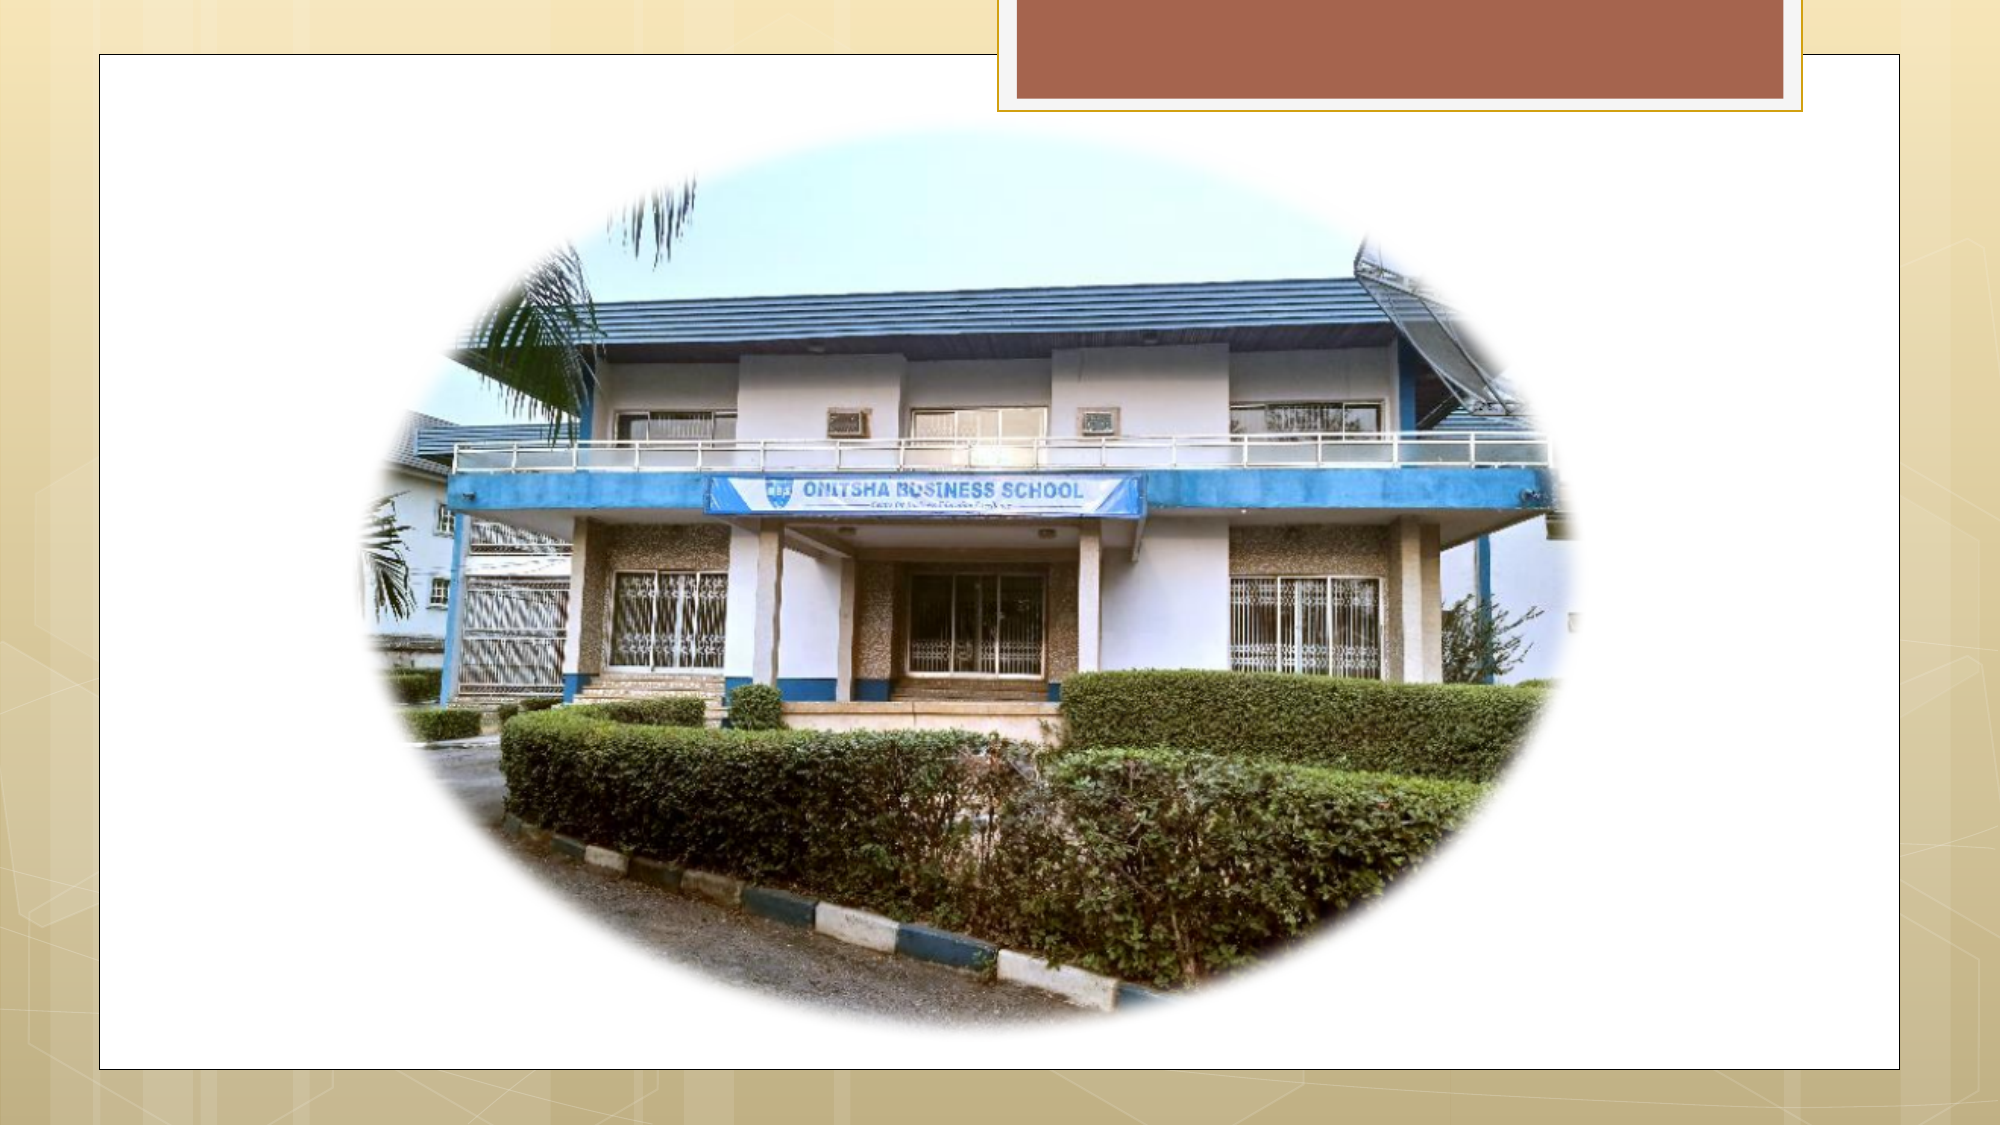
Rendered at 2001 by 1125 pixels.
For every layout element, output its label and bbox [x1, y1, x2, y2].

picture [351, 114, 1588, 1042]
